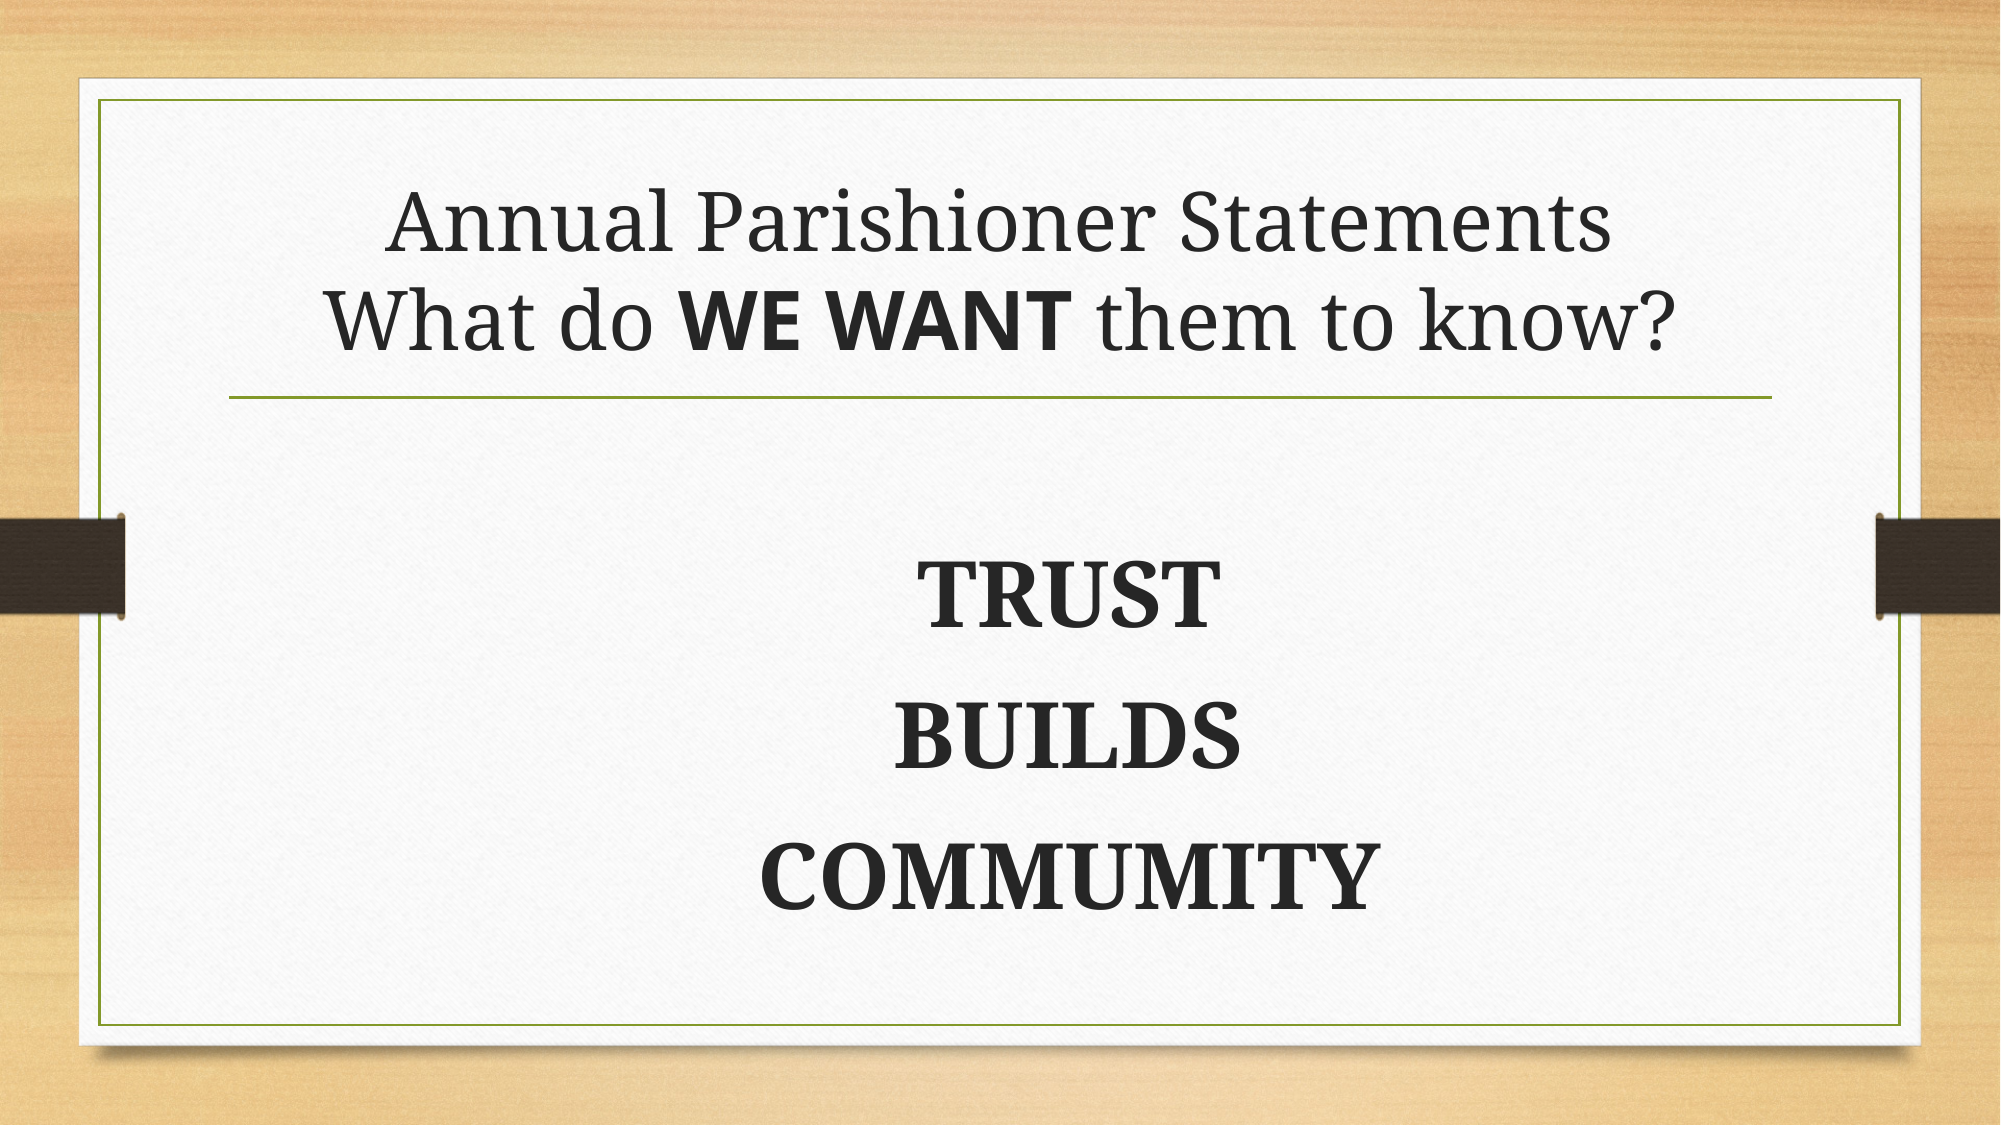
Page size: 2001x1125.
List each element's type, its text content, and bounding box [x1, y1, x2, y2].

list TRUST BUILDS COMMUMITY [508, 528, 1631, 1004]
title Annual Parishioner Statements What do WE WANT them to know? [212, 161, 1788, 375]
picture [0, 0, 2001, 1125]
